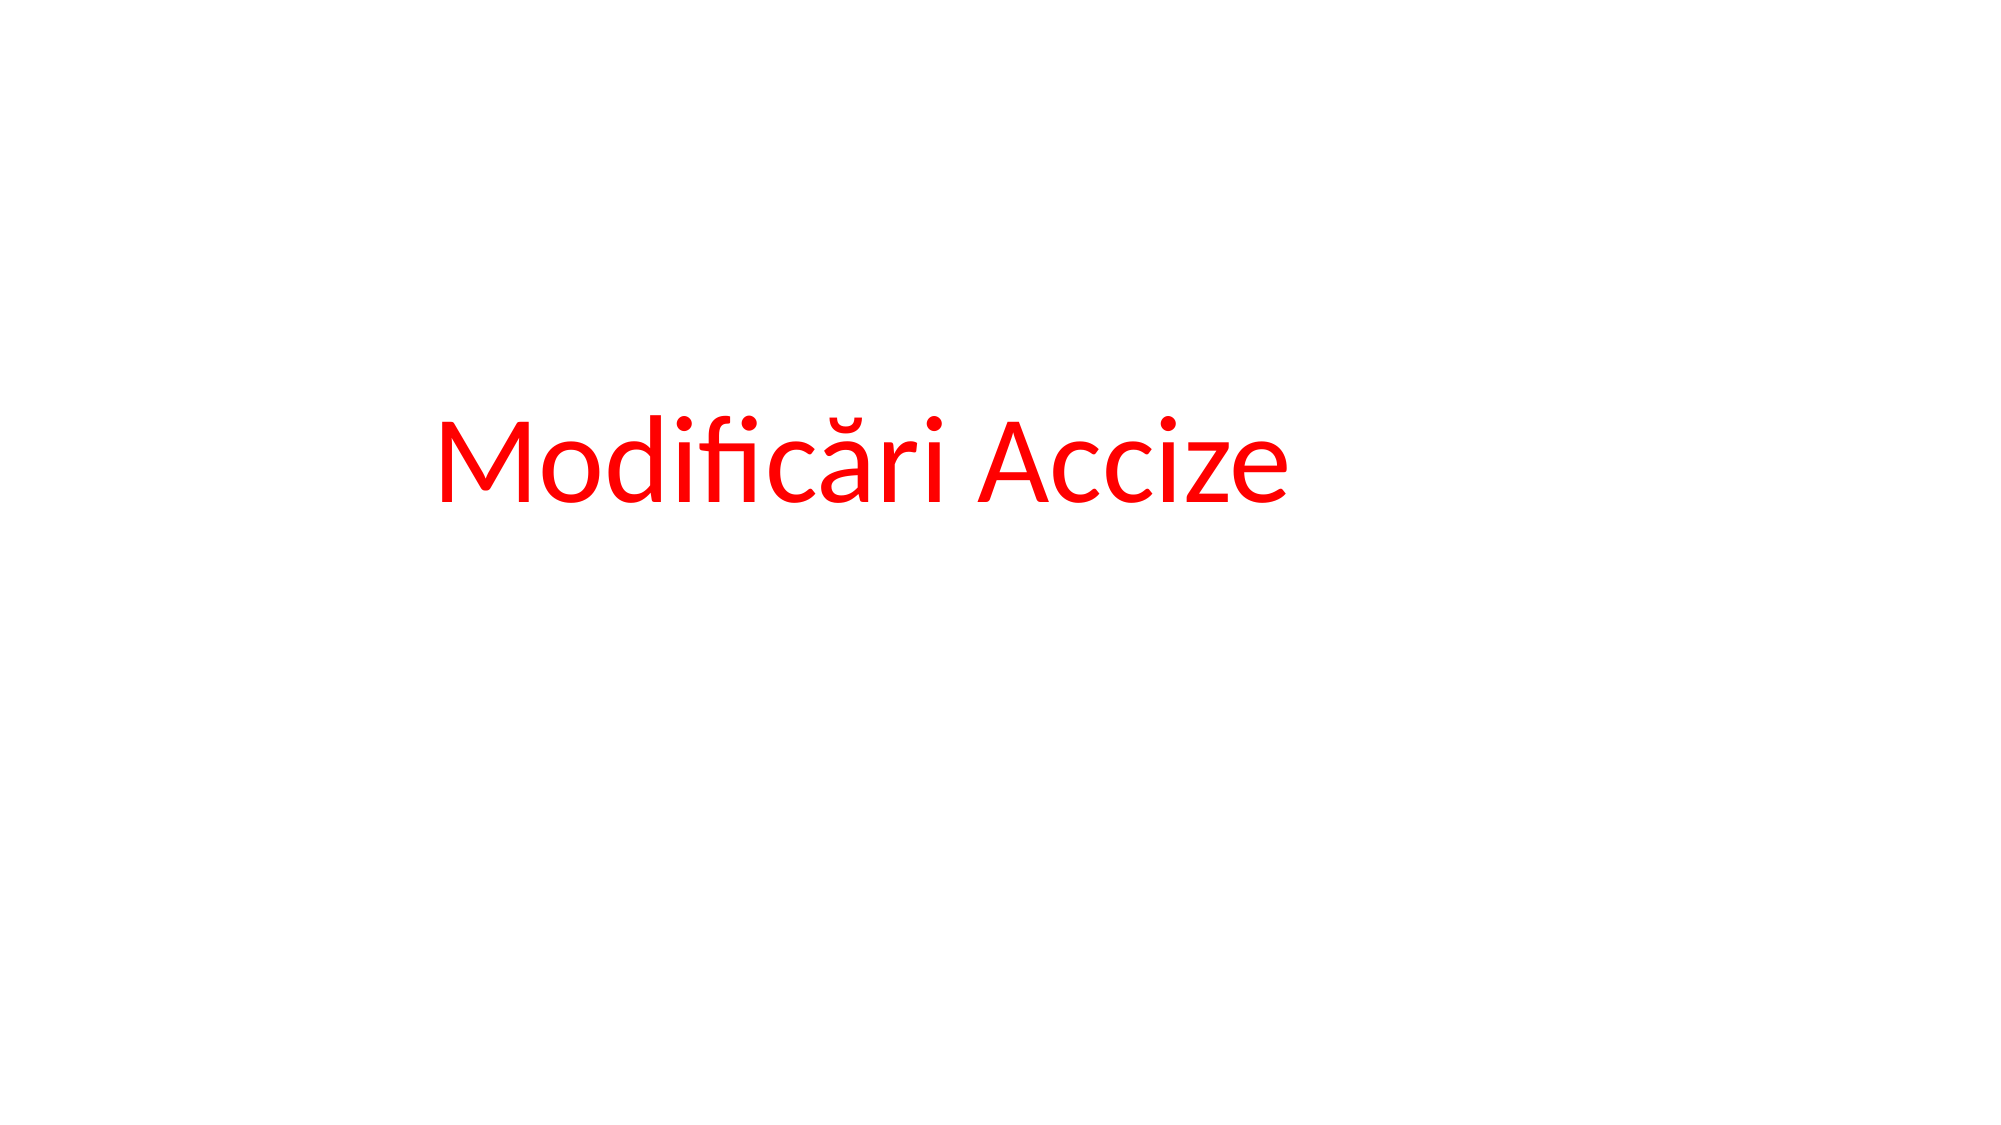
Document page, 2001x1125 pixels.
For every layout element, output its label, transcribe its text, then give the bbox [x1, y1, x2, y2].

list Modificări Accize [0, 387, 1725, 1027]
